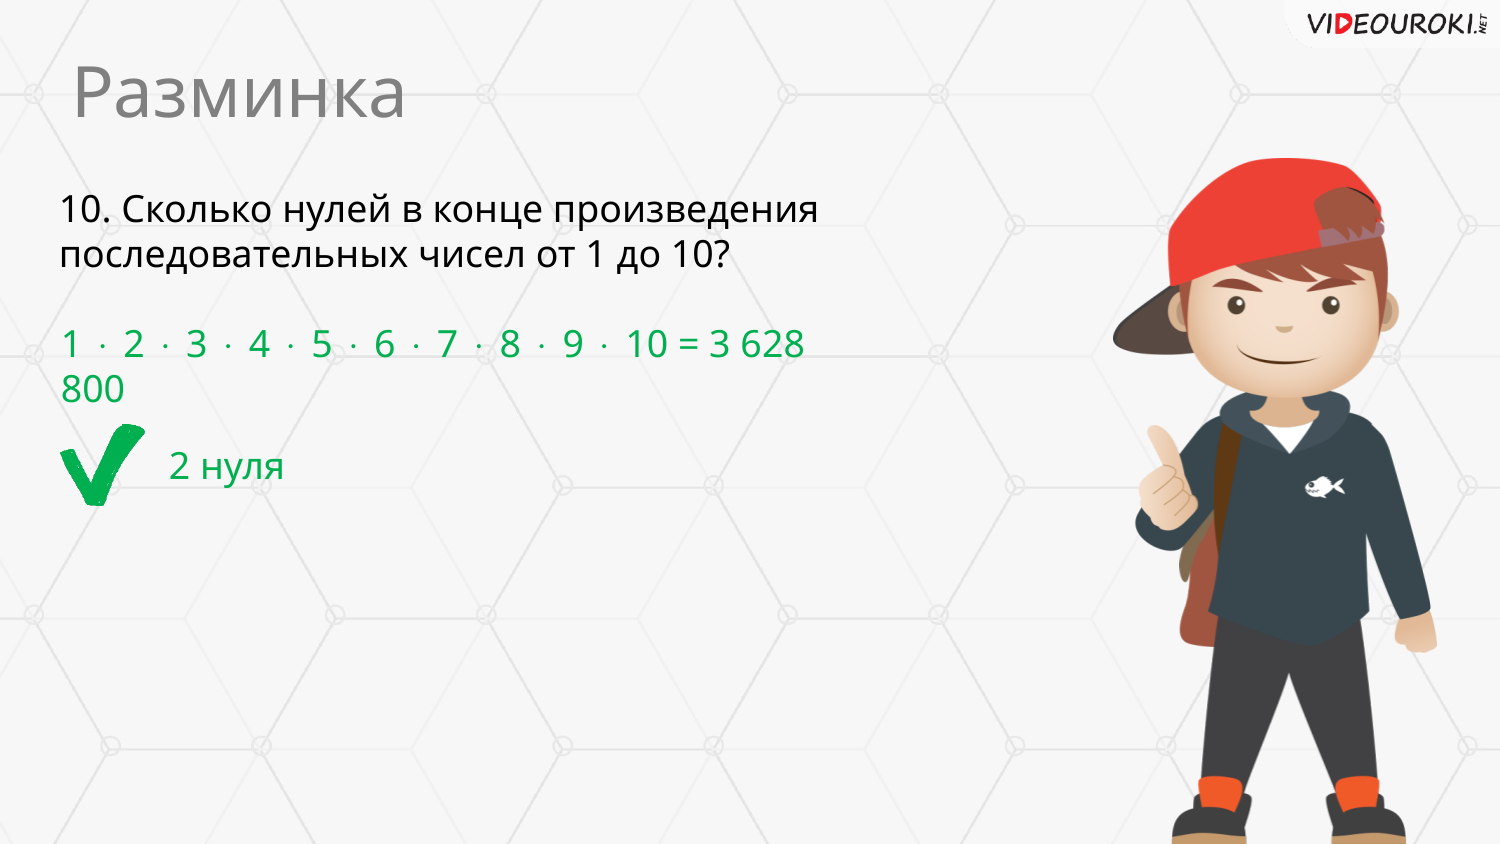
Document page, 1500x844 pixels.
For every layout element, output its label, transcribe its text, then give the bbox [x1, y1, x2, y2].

text_box Разминка [71, 47, 410, 133]
text_box 10. Сколько нулей в конце произведения последовательных чисел от 1 до 10? [58, 184, 963, 275]
picture [0, 0, 1500, 844]
text_box 1  2  3  4  5  6  7  8  9  10 = 3 628 800 [60, 320, 820, 410]
text_box 2 нуля [168, 442, 963, 488]
